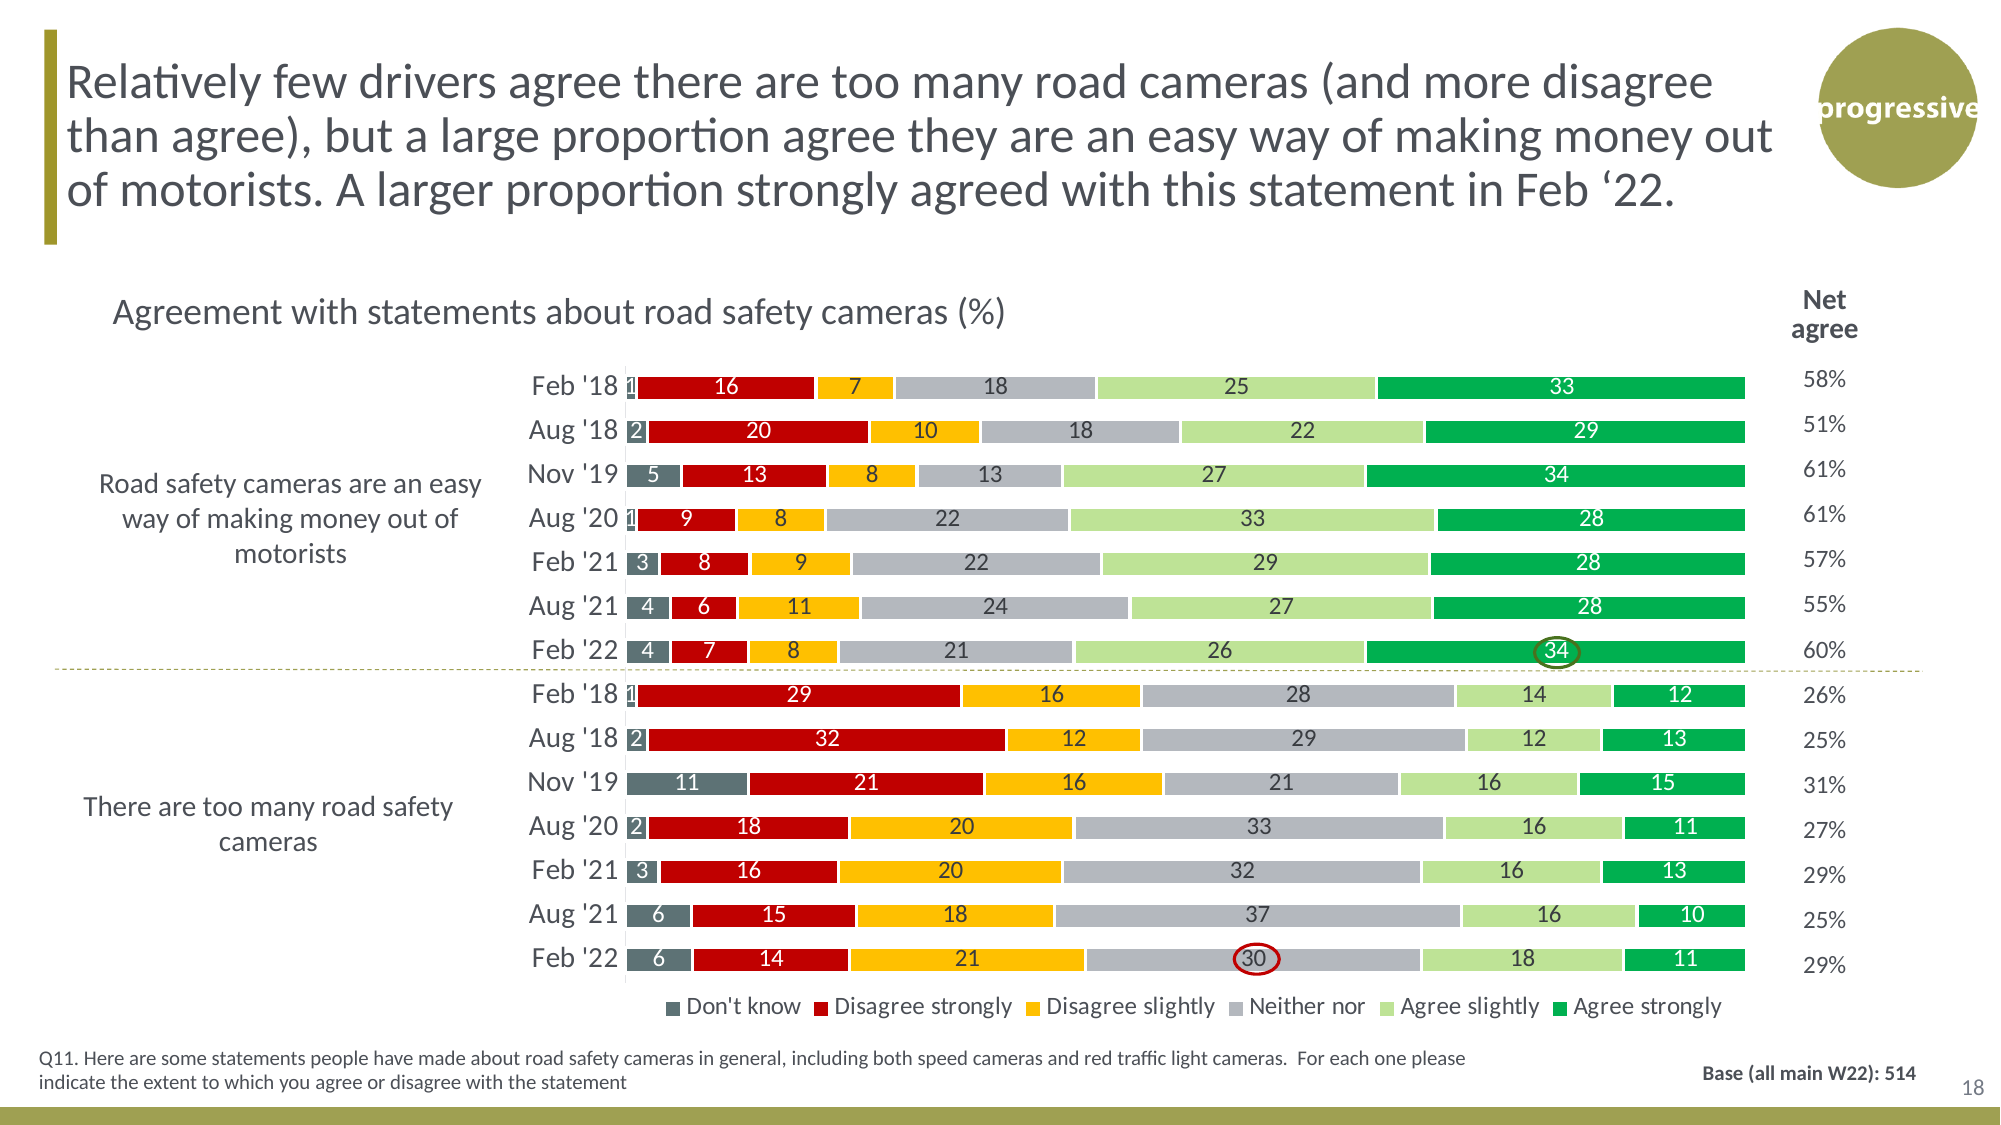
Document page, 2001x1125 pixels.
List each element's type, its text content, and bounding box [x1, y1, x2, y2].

table_cell 31% [1825, 765, 1887, 810]
list Base (all main W22): 514 [1340, 1060, 1932, 1109]
table_cell 29% [1825, 855, 1887, 900]
table_header Net agree [1825, 274, 1887, 359]
list Relatively few drivers agree there are too many road cameras (and more disagree than agree), but a large proportion agree they are an easy way of making money out of motorists. A larger proportion strongly agreed with this statement in Feb ‘22. [54, 29, 1804, 243]
chart [415, 672, 1825, 1043]
table_cell 27% [1825, 810, 1887, 855]
chart [415, 268, 1825, 669]
table_cell 61% [1825, 449, 1887, 494]
table_cell 57% [1825, 539, 1887, 584]
list Q11. Here are some statements people have made about road safety cameras in general, including both speed cameras and red traffic light cameras. For each one please indicate the extent to which you agree or disagree with the statement [24, 1045, 1519, 1093]
picture [1817, 27, 1978, 189]
slide_number 18 [1862, 1042, 2000, 1125]
text_box Agreement with statements about road safety cameras (%) [97, 279, 415, 340]
text_box Road safety cameras are an easy way of making money out of motorists [77, 457, 415, 578]
table_cell 26% [1825, 674, 1887, 719]
text_box There are too many road safety cameras [54, 779, 415, 865]
table_cell 29% [1825, 945, 1887, 990]
table_cell 25% [1825, 719, 1887, 765]
table_cell 60% [1825, 629, 1887, 669]
table_cell 58% [1825, 359, 1887, 404]
table_cell 55% [1825, 584, 1887, 629]
table_cell 61% [1825, 494, 1887, 539]
table_cell 25% [1825, 900, 1887, 945]
table_cell 51% [1825, 404, 1887, 449]
